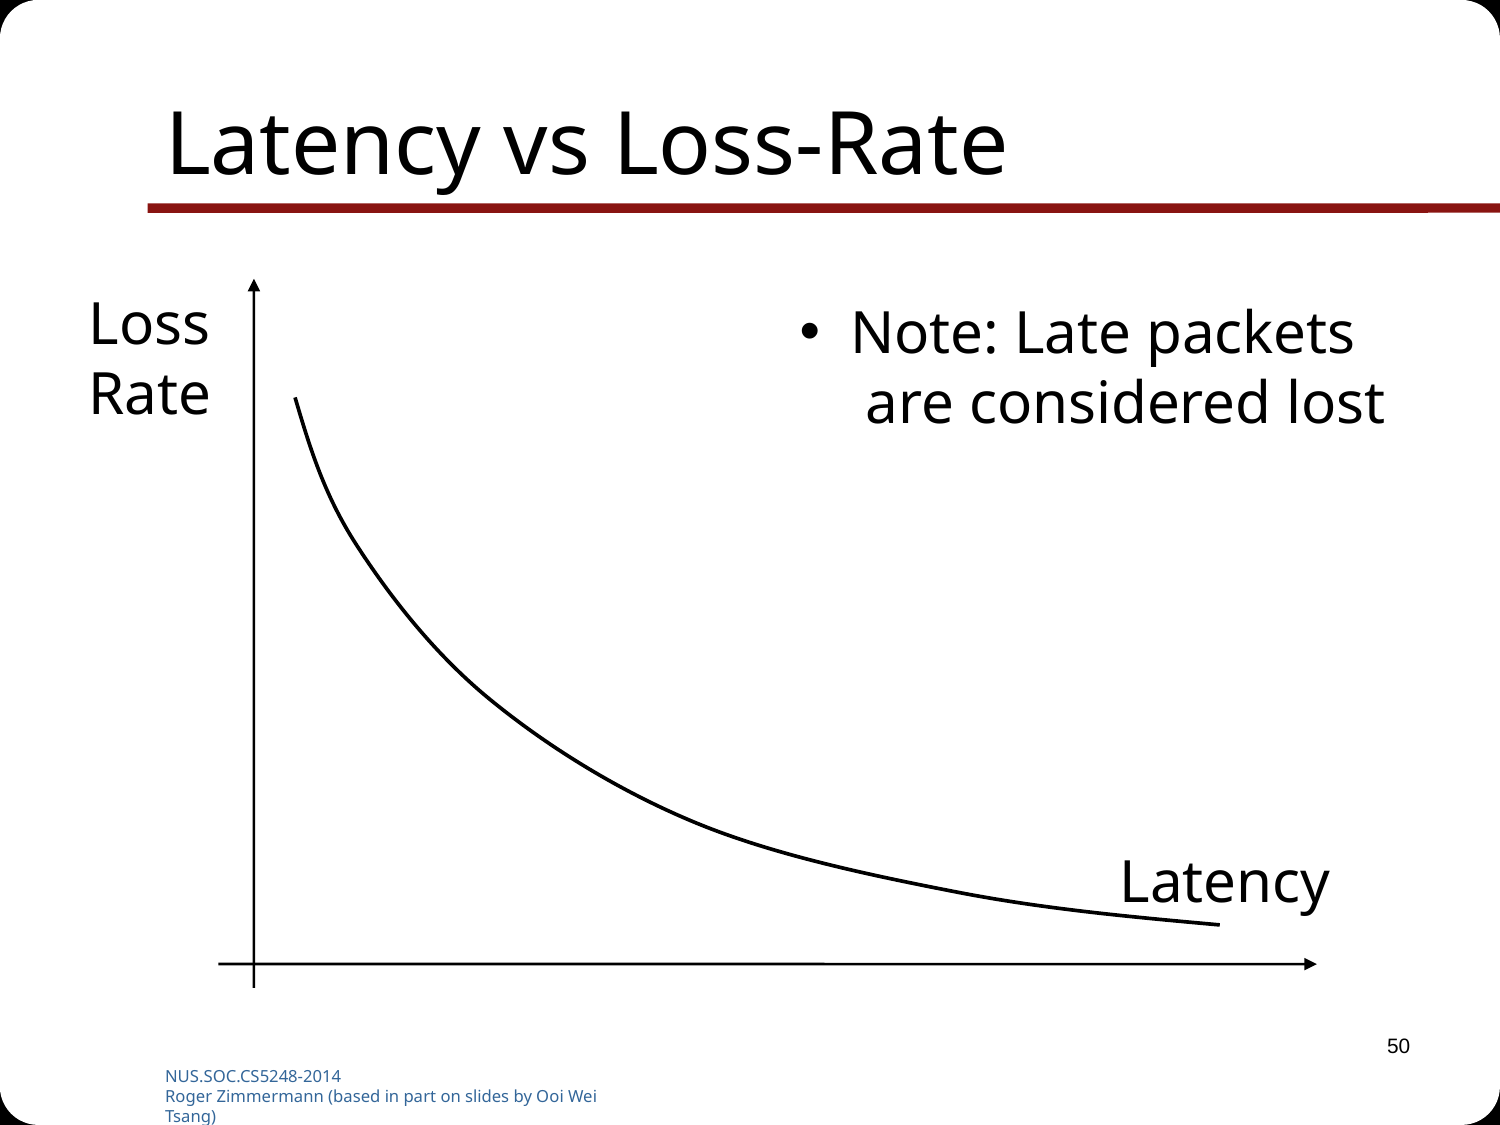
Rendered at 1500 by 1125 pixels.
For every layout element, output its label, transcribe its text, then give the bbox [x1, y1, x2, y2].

text_box Note: Late packets are considered lost [784, 287, 1401, 443]
text_box [295, 397, 1220, 925]
text_box Latency [1104, 836, 1346, 922]
title Latency vs Loss-Rate [149, 45, 1426, 234]
footer [549, 1024, 1038, 1101]
text_box [247, 278, 261, 988]
text_box Loss Rate [73, 278, 227, 434]
slide_number NUS.SOC.CS5248-2014 Roger Zimmermann (based in part on slides by Ooi Wei Tsang) [149, 1058, 549, 1101]
text_box [254, 957, 1317, 971]
slide_number 50 [1112, 1024, 1426, 1101]
